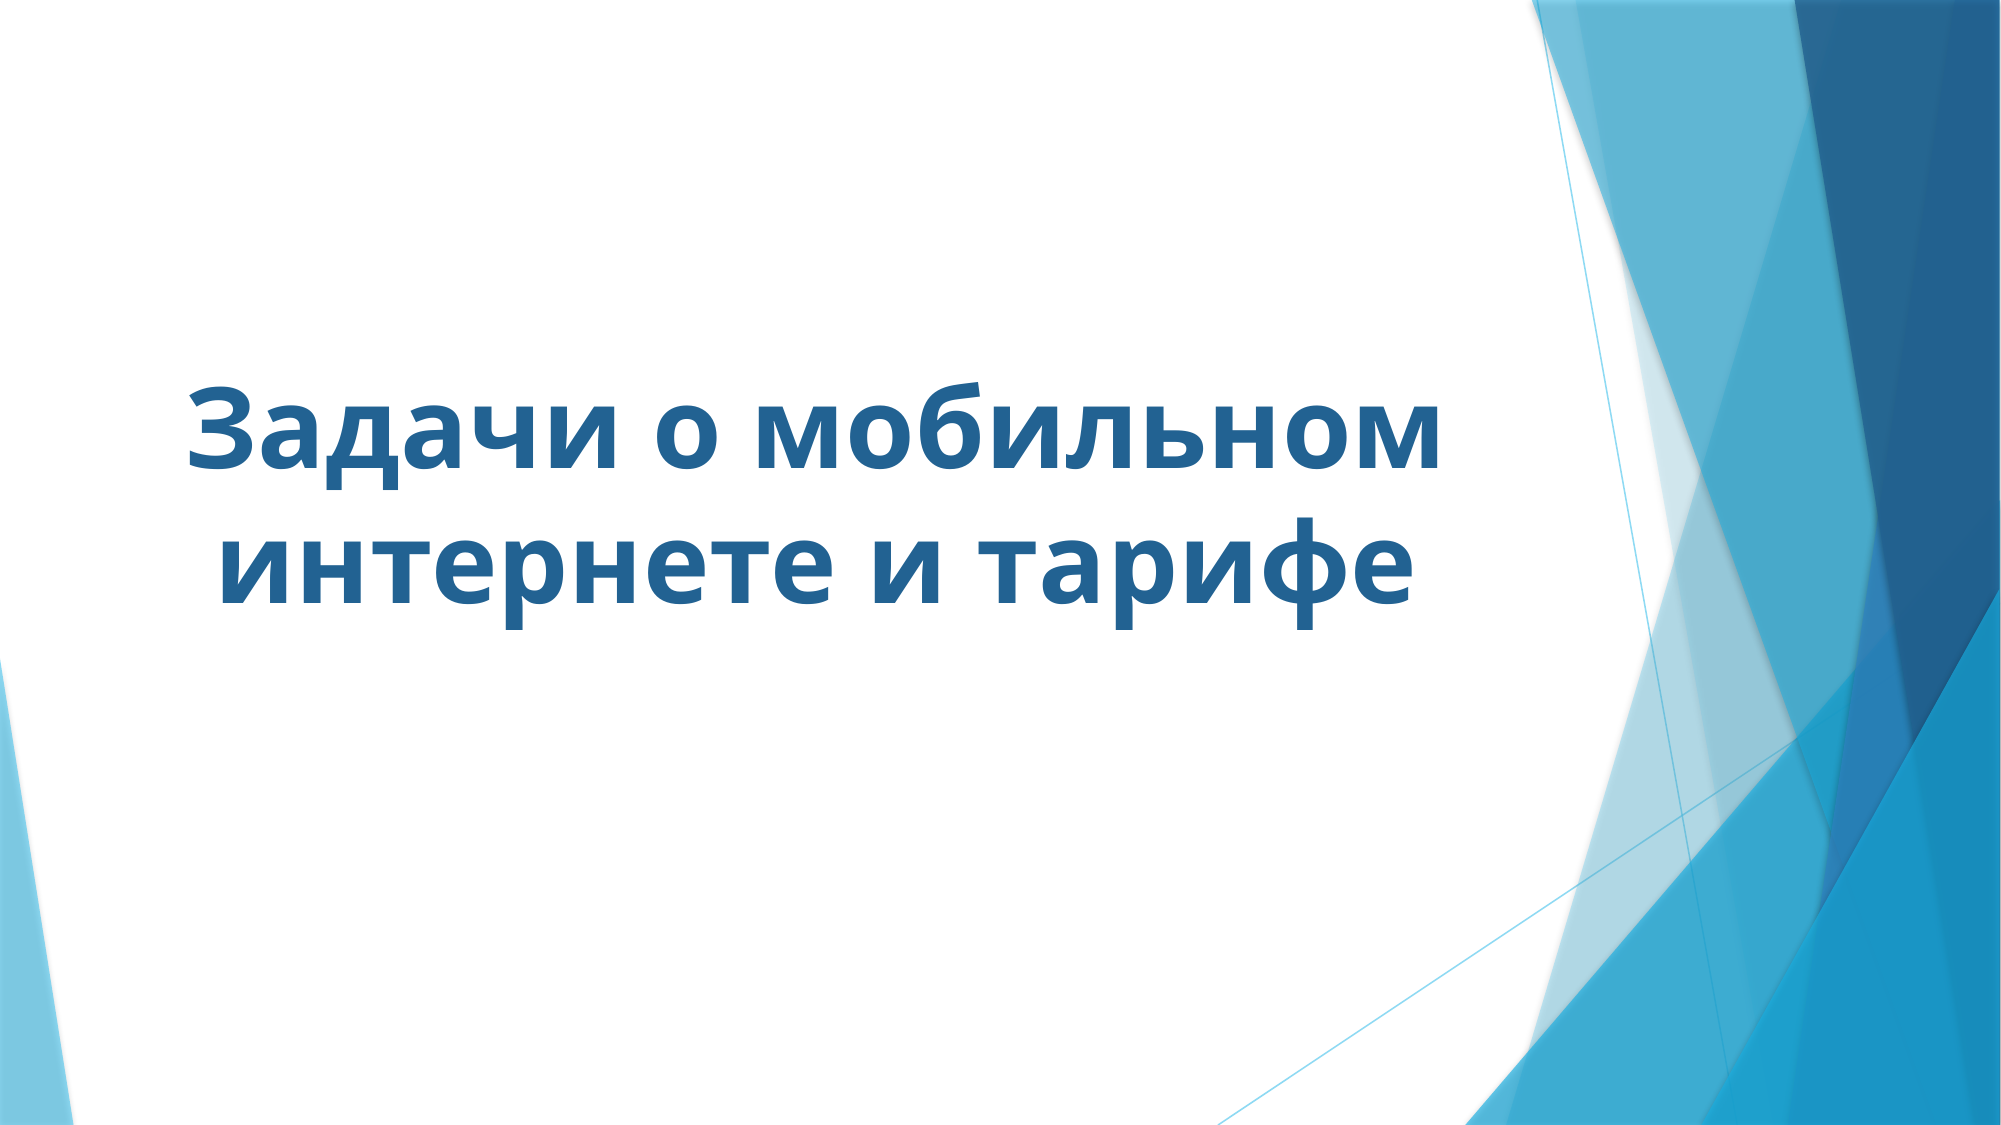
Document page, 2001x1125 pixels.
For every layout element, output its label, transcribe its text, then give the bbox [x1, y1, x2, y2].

title Задачи о мобильном интернете и тарифе [111, 350, 1522, 634]
